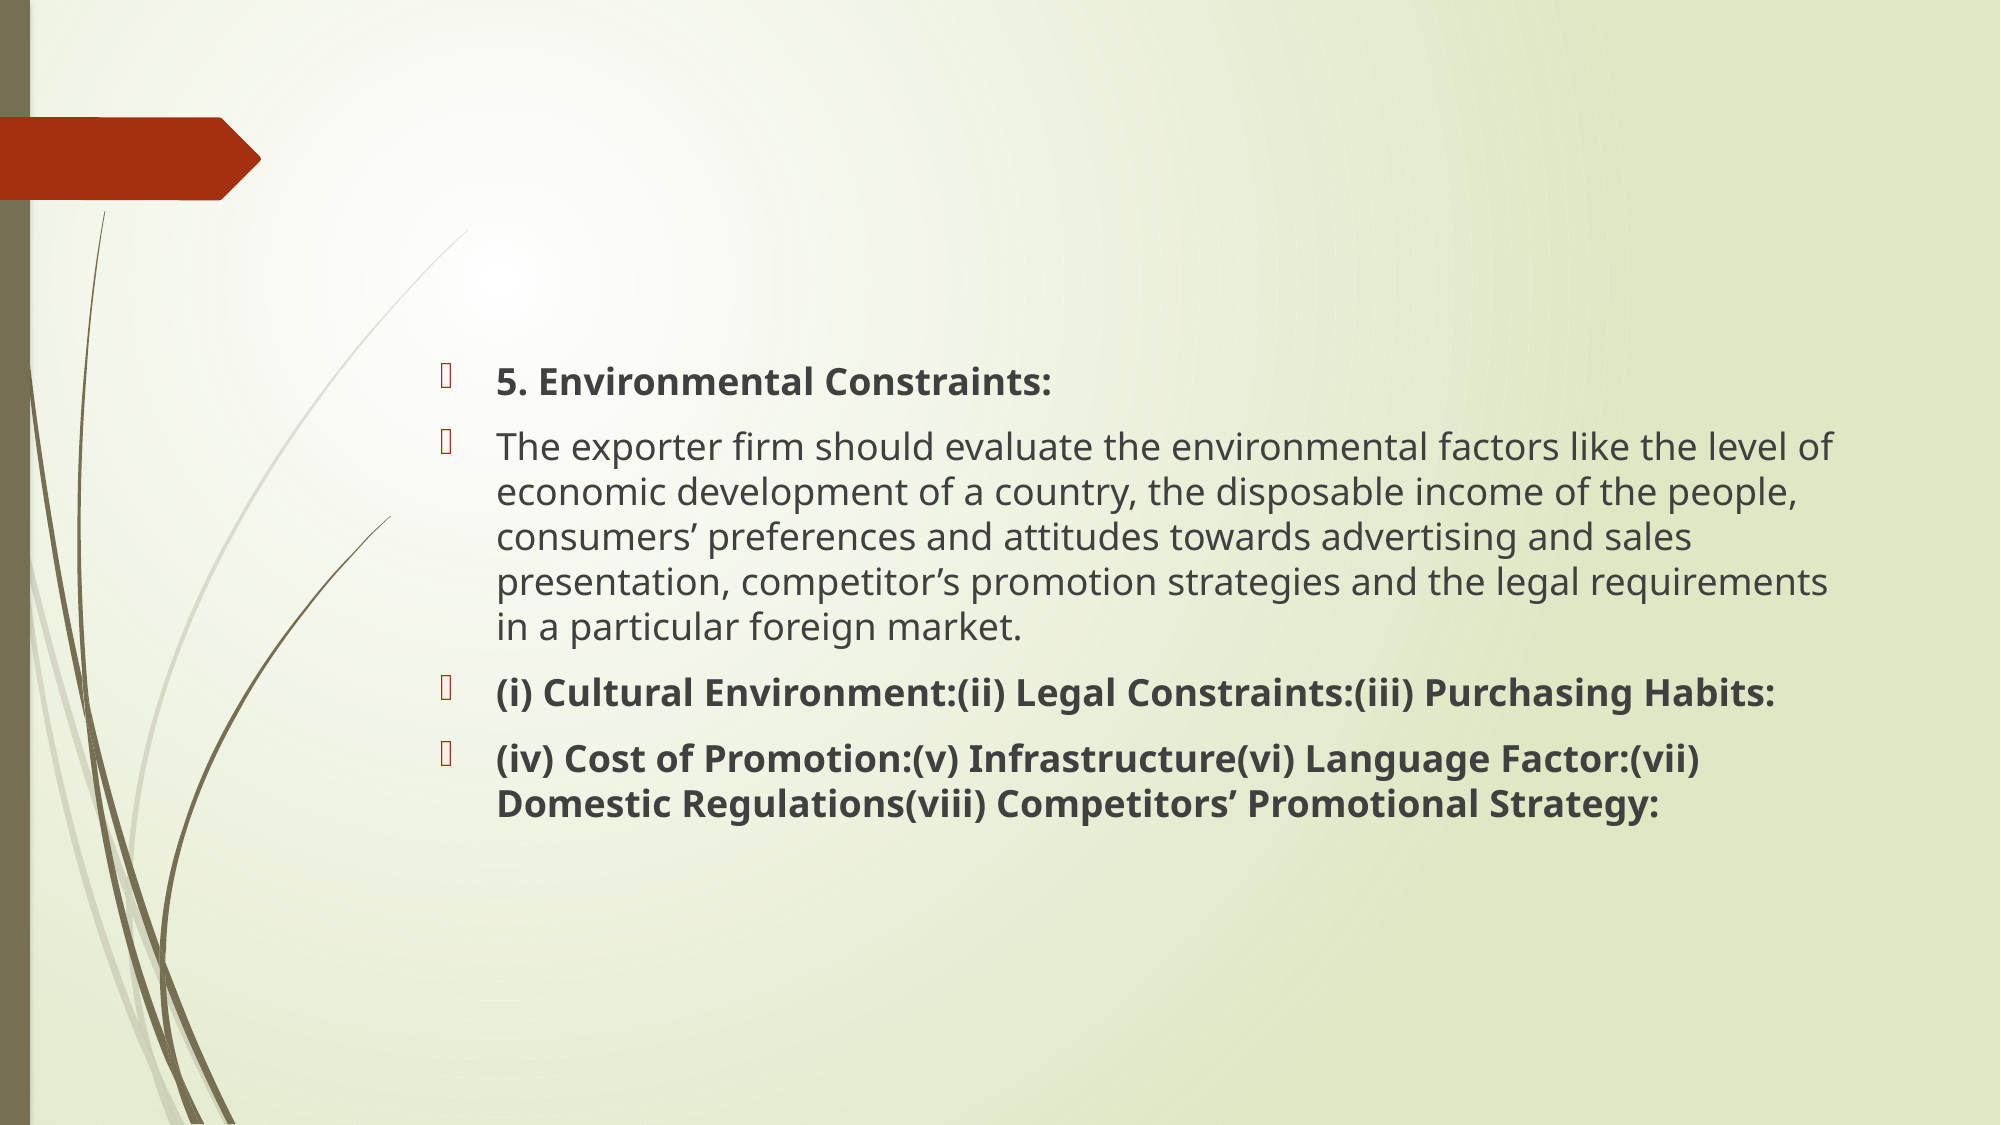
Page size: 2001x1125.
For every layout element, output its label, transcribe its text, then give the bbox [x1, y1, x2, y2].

list 5. Environmental Constraints: The exporter firm should evaluate the environmental factors like the level of economic development of a country, the disposable income of the people, consumers’ preferences and attitudes towards advertising and sales presentation, competitor’s promotion strategies and the legal requirements in a particular foreign market. (i) Cultural Environment:(ii) Legal Constraints:(iii) Purchasing Habits: (iv) Cost of Promotion:(v) Infrastructure(vi) Language Factor:(vii) Domestic Regulations(viii) Competitors’ Promotional Strategy: [424, 350, 1888, 970]
